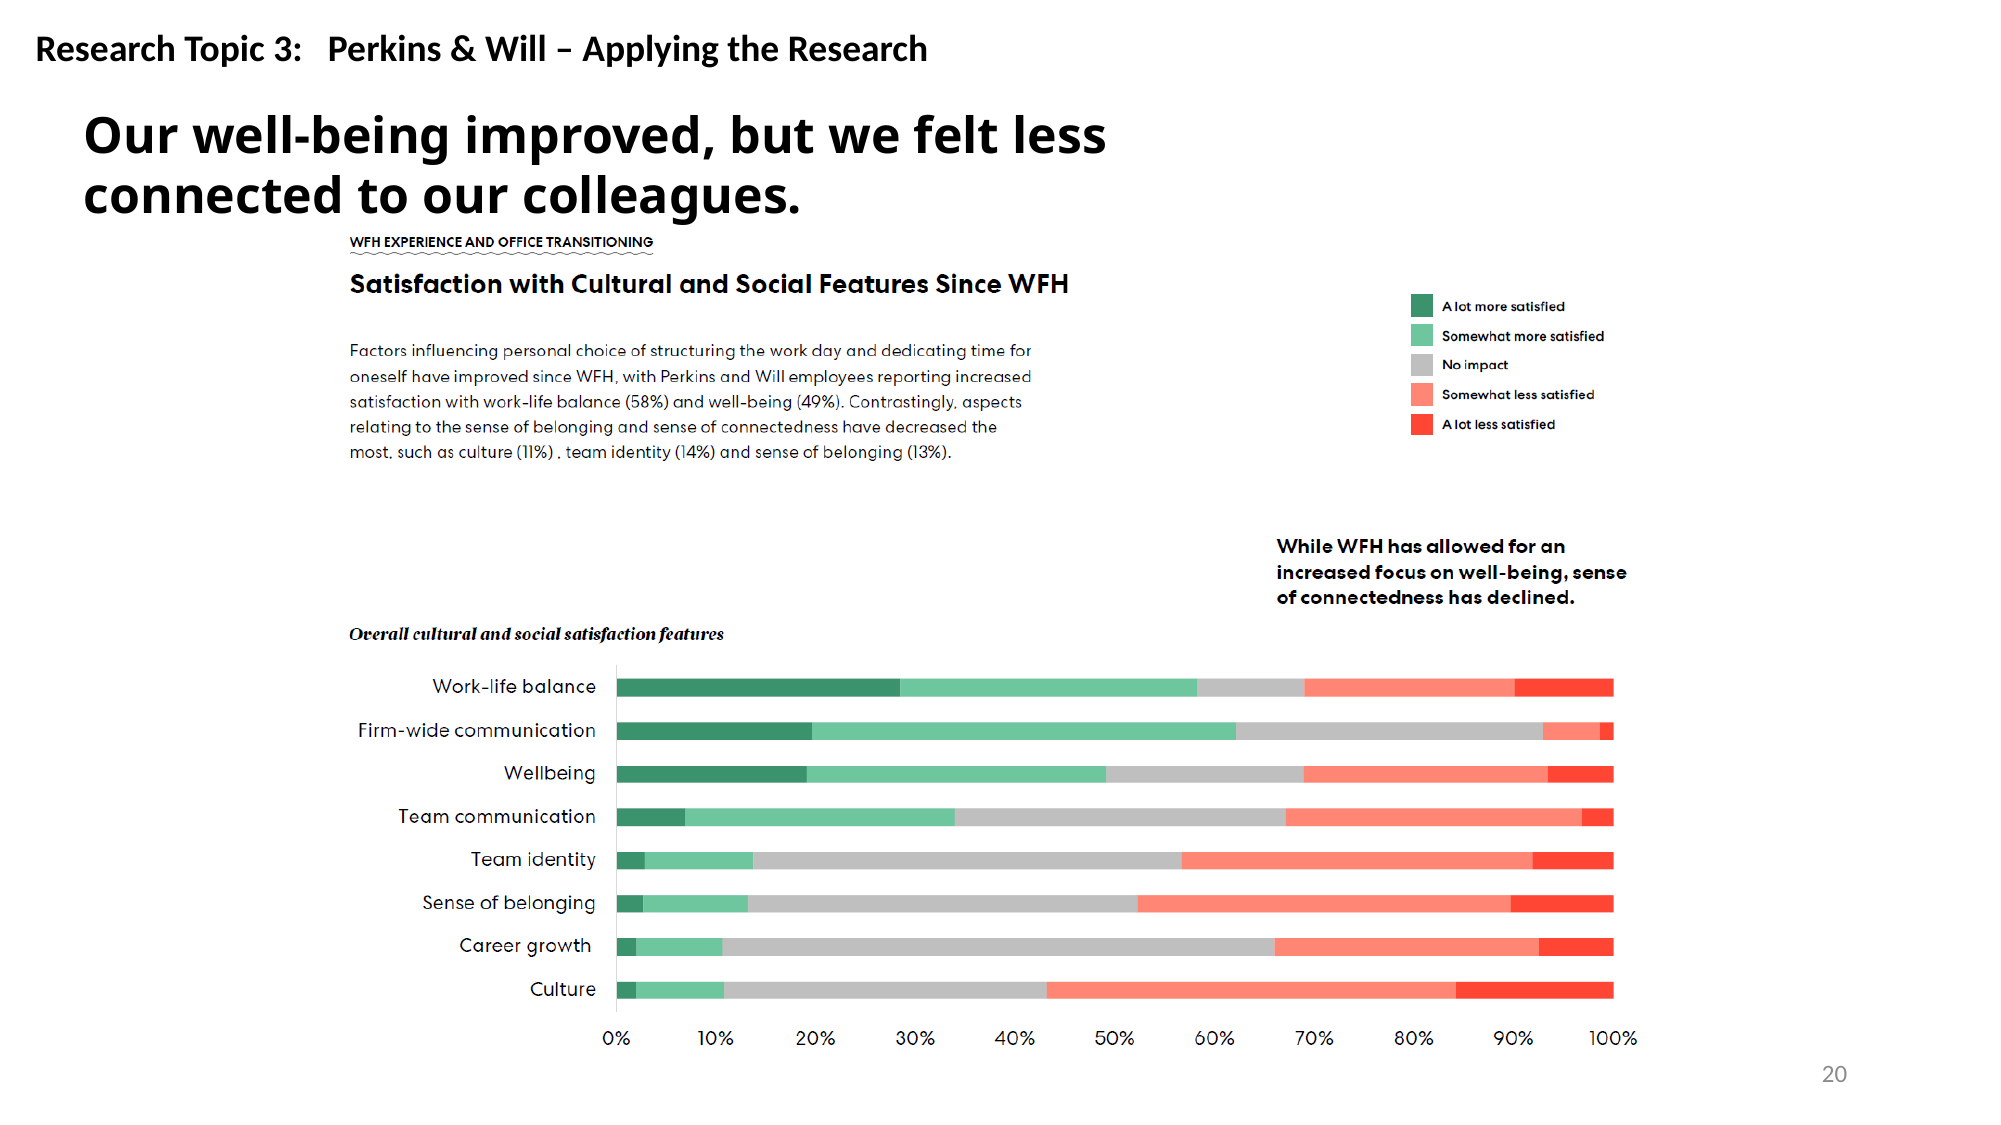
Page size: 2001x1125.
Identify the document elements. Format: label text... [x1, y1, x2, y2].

list Our well-being improved, but we felt less connected to our colleagues. [68, 96, 1241, 218]
text_box Research Topic 3: Perkins & Will – Applying the Research [20, 16, 1289, 77]
picture [325, 206, 1675, 1090]
slide_number 20 [1412, 1042, 1863, 1103]
